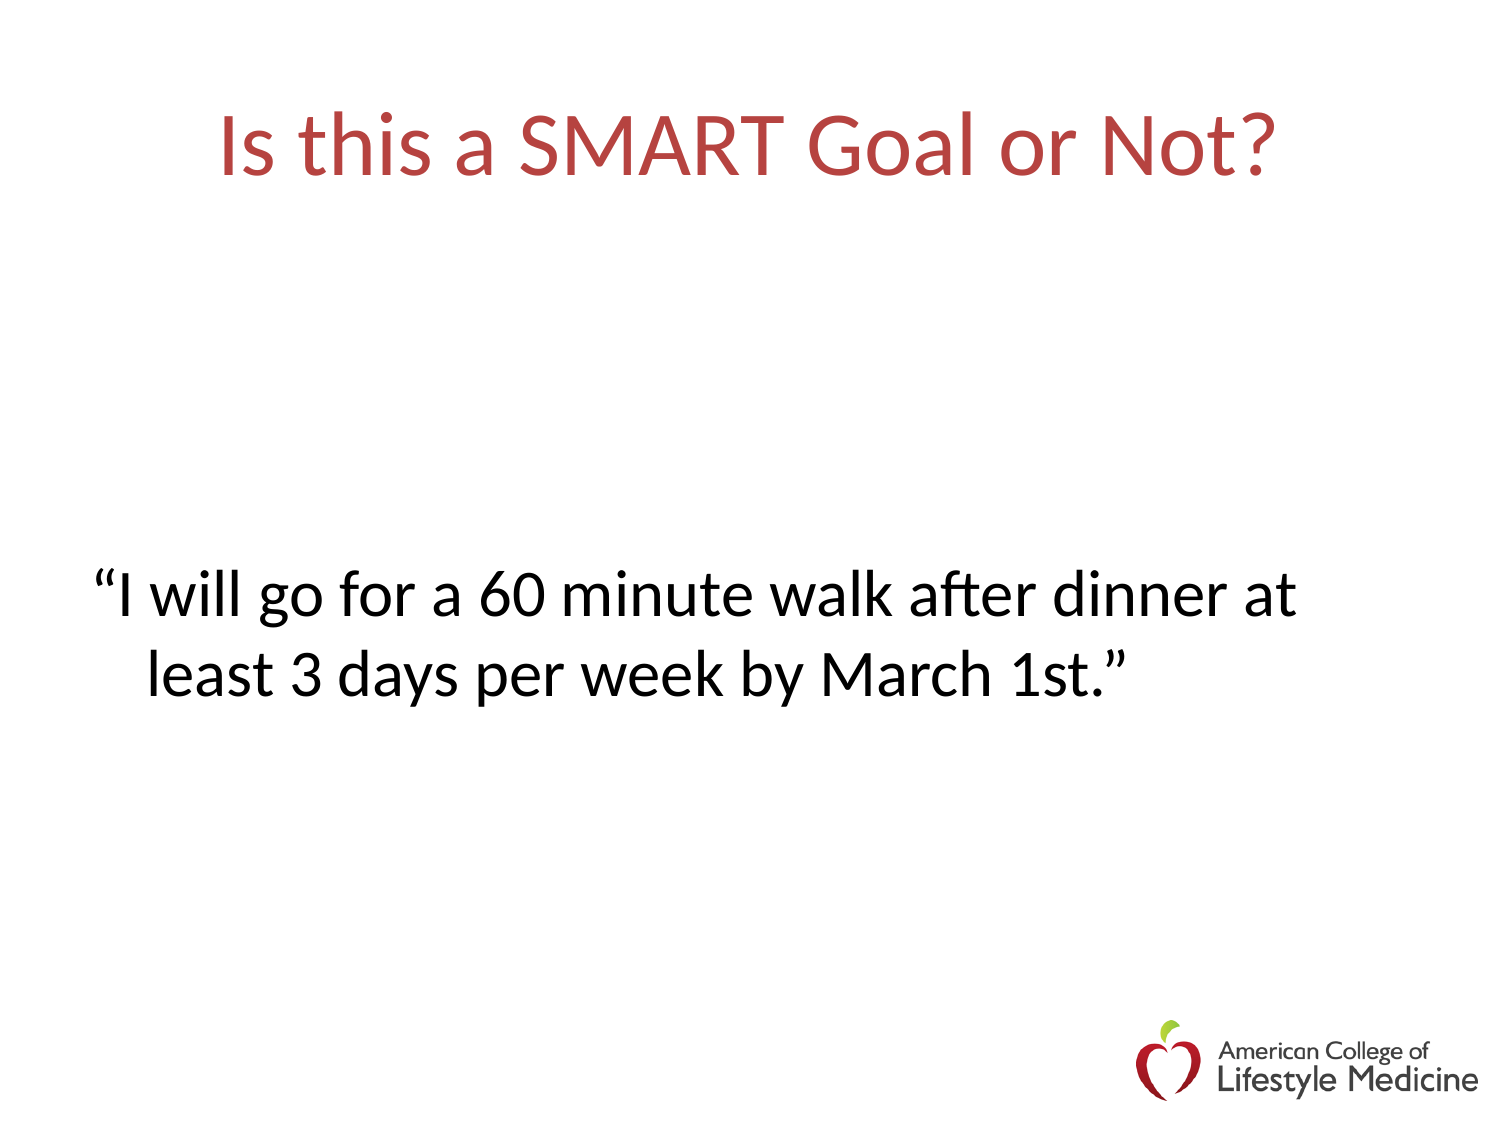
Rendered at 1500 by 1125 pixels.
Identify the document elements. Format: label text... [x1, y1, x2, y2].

picture [1135, 1020, 1478, 1101]
list “I will go for a 60 minute walk after dinner at least 3 days per week by March 1st.” [75, 262, 1425, 1005]
title Is this a SMART Goal or Not? [75, 45, 1425, 233]
